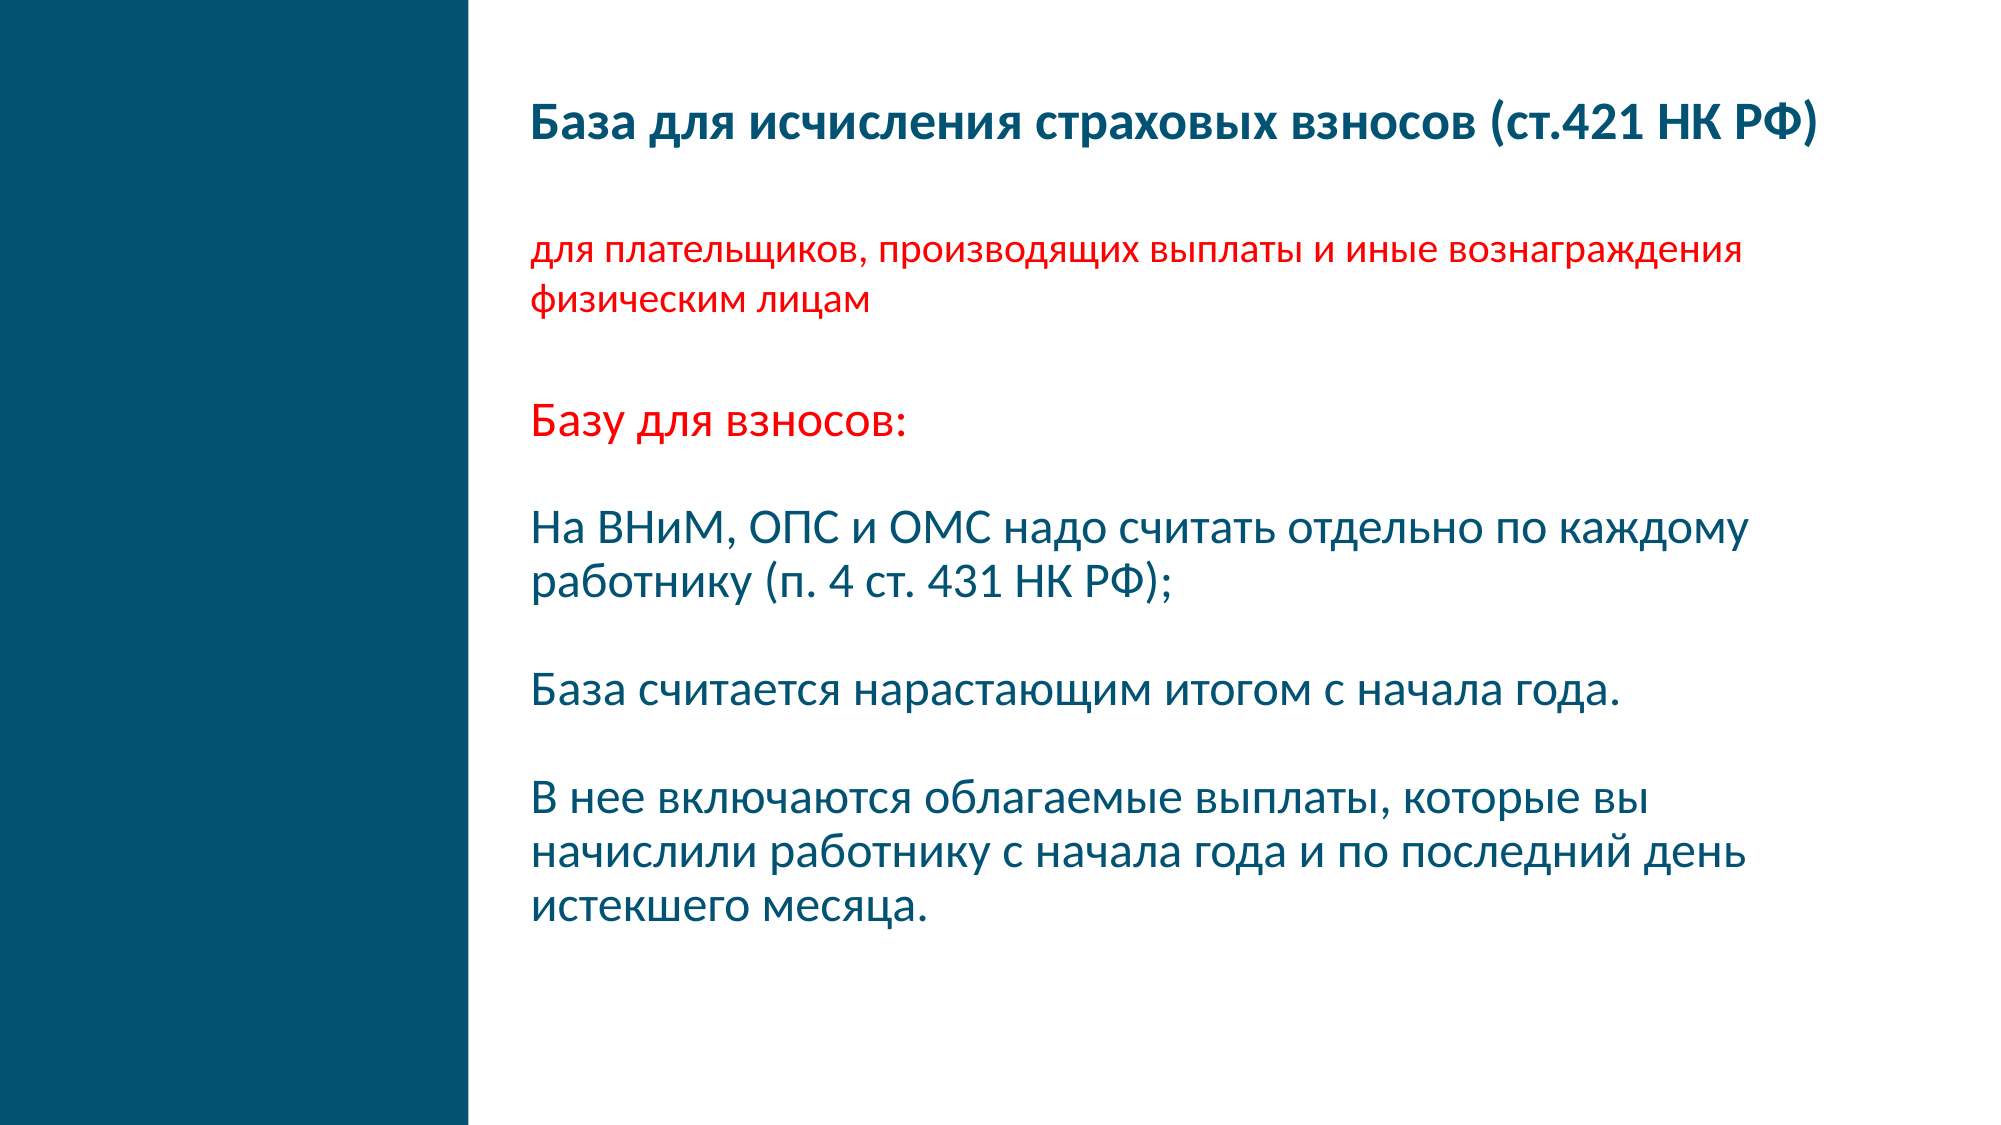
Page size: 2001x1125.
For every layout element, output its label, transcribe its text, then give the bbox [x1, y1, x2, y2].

text_box База для исчисления страховых взносов (ст.421 НК РФ) для плательщиков, производящих выплаты и иные вознаграждения физическим лицам [515, 78, 1934, 266]
list Базу для взносов: На ВНиМ, ОПС и ОМС надо считать отдельно по каждому работнику (п. 4 ст. 431 НК РФ); База считается нарастающим итогом с начала года. В нее включаются облагаемые выплаты, которые вы начислили работнику с начала года и по последний день истекшего месяца. [515, 385, 1793, 1125]
